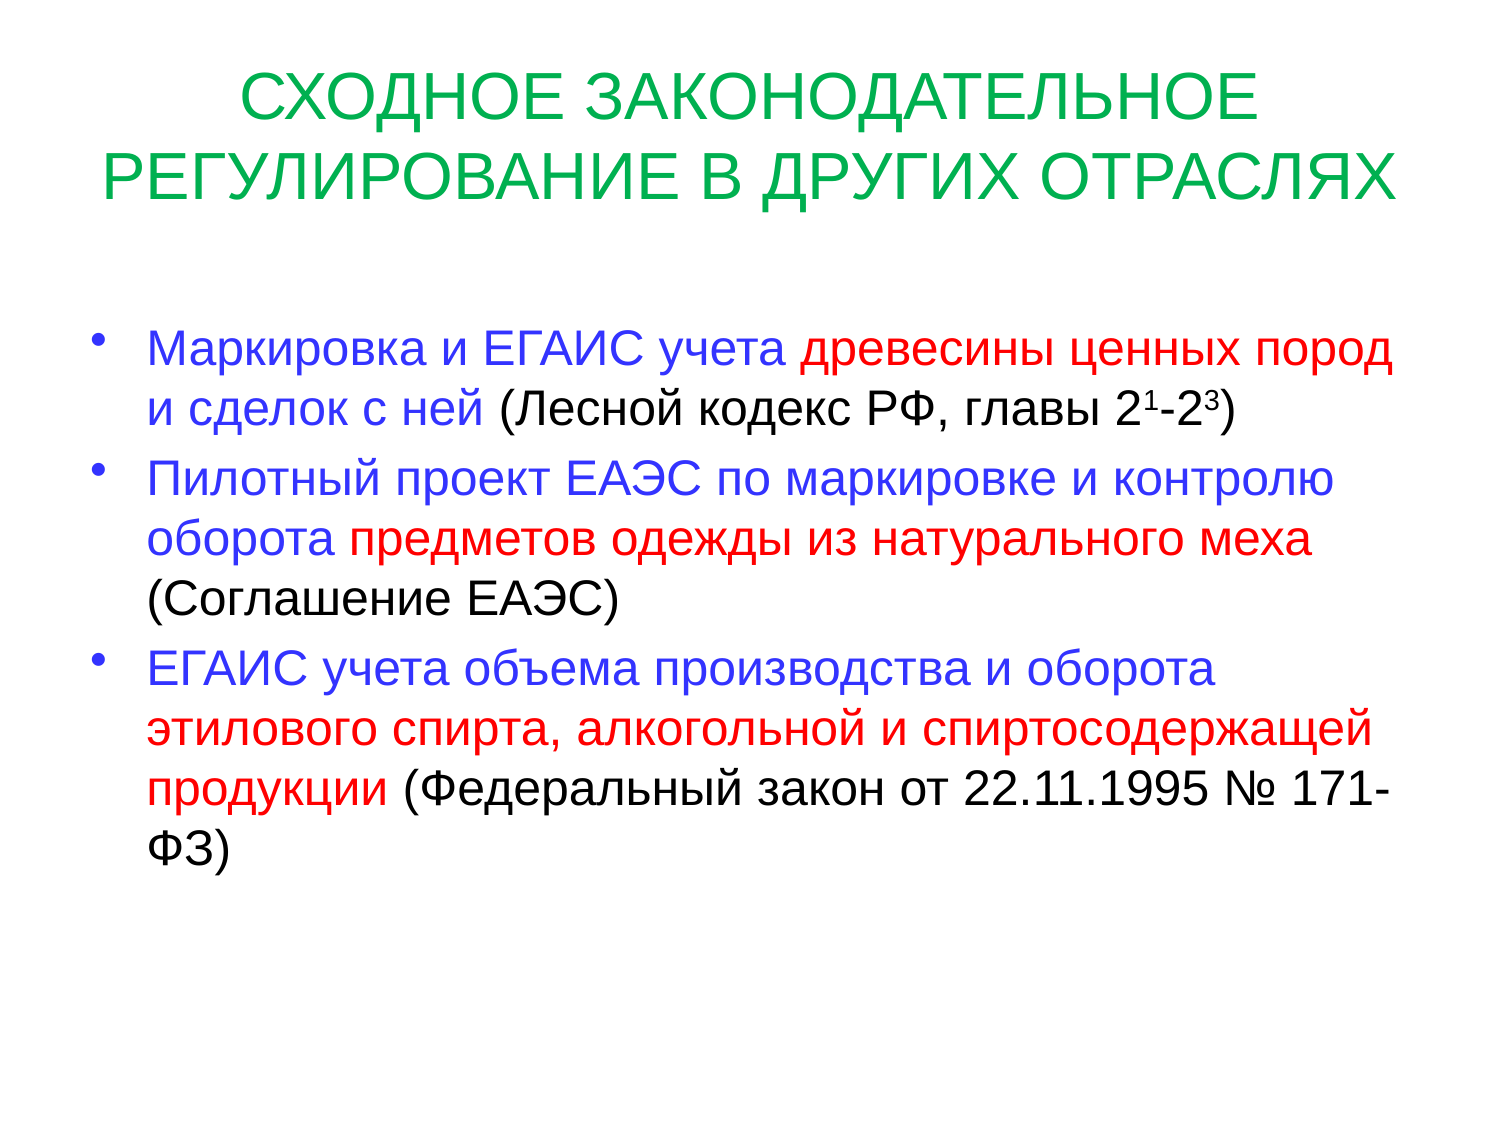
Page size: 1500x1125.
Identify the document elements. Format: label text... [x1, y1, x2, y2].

list СХОДНОЕ ЗАКОНОДАТЕЛЬНОЕ РЕГУЛИРОВАНИЕ В ДРУГИХ ОТРАСЛЯХ Маркировка и ЕГАИС учета древесины ценных пород и сделок с ней (Лесной кодекс РФ, главы 21-23) Пилотный проект ЕАЭС по маркировке и контролю оборота предметов одежды из натурального меха (Соглашение ЕАЭС) ЕГАИС учета объема производства и оборота этилового спирта, алкогольной и спиртосодержащей продукции (Федеральный закон от 22.11.1995 № 171-ФЗ) [74, 44, 1426, 1006]
